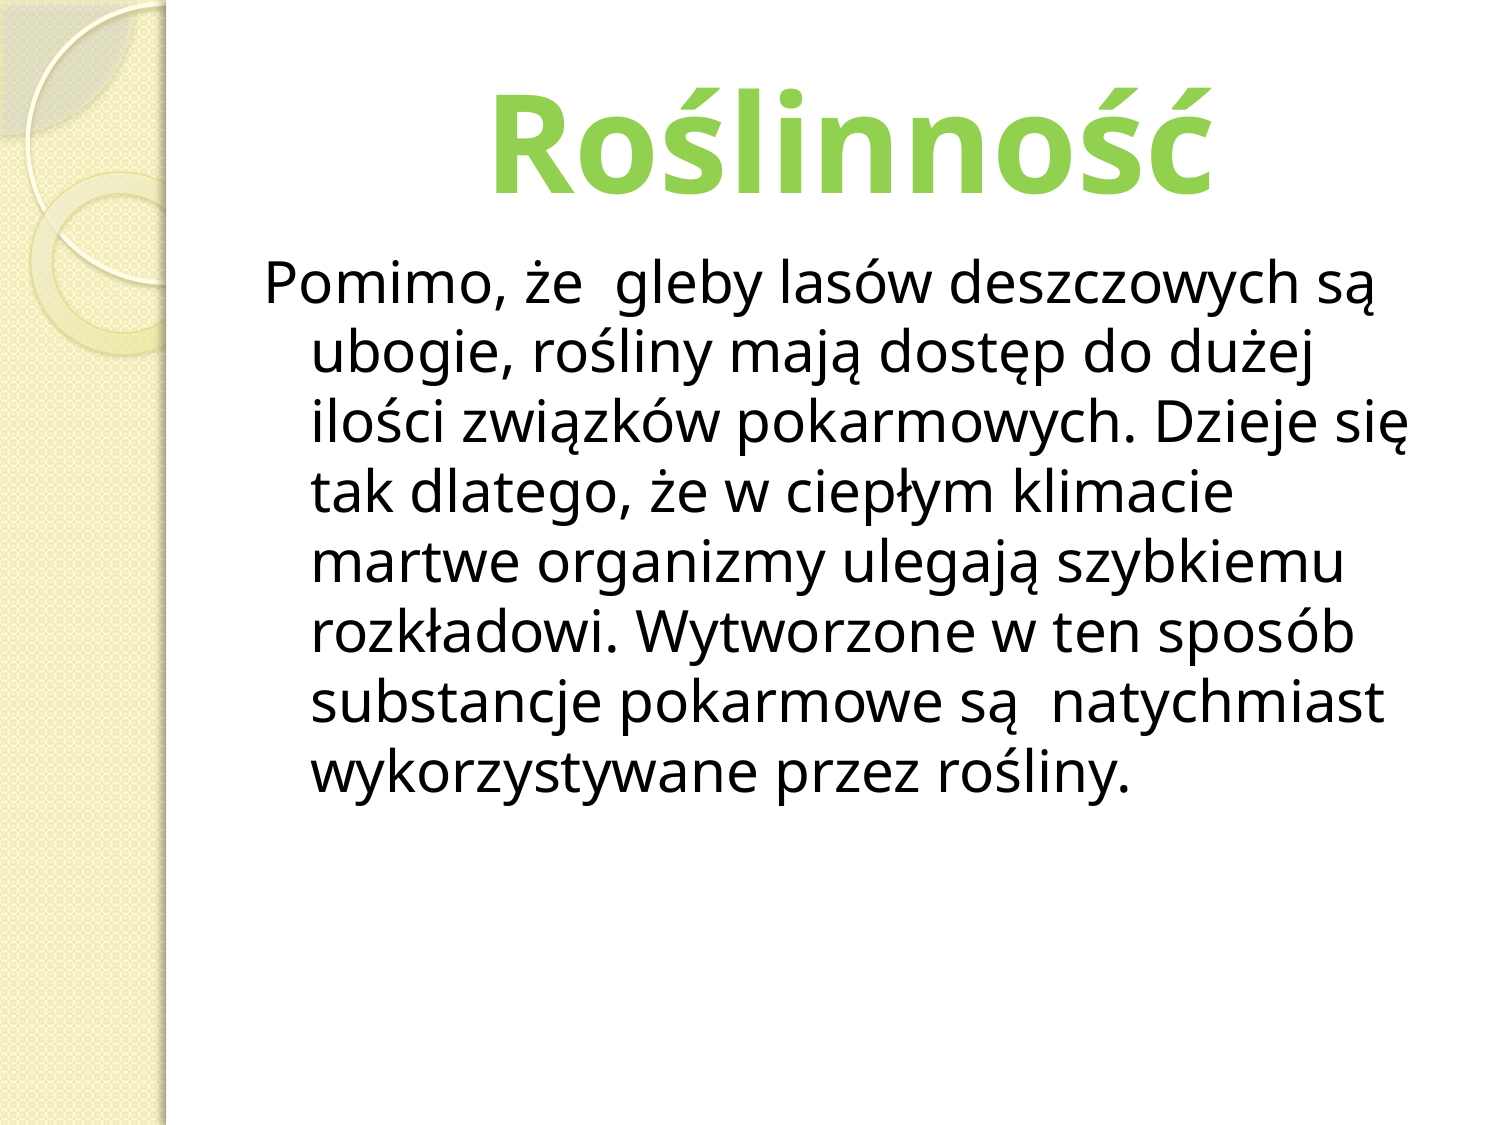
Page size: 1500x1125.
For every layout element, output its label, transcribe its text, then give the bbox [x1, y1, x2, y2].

title Roślinność [235, 45, 1466, 233]
list Pomimo, że gleby lasów deszczowych są ubogie, rośliny mają dostęp do dużej ilości związków pokarmowych. Dzieje się tak dlatego, że w ciepłym klimacie martwe organizmy ulegają szybkiemu rozkładowi. Wytworzone w ten sposób substancje pokarmowe są natychmiast wykorzystywane przez rośliny. [235, 237, 1466, 1025]
